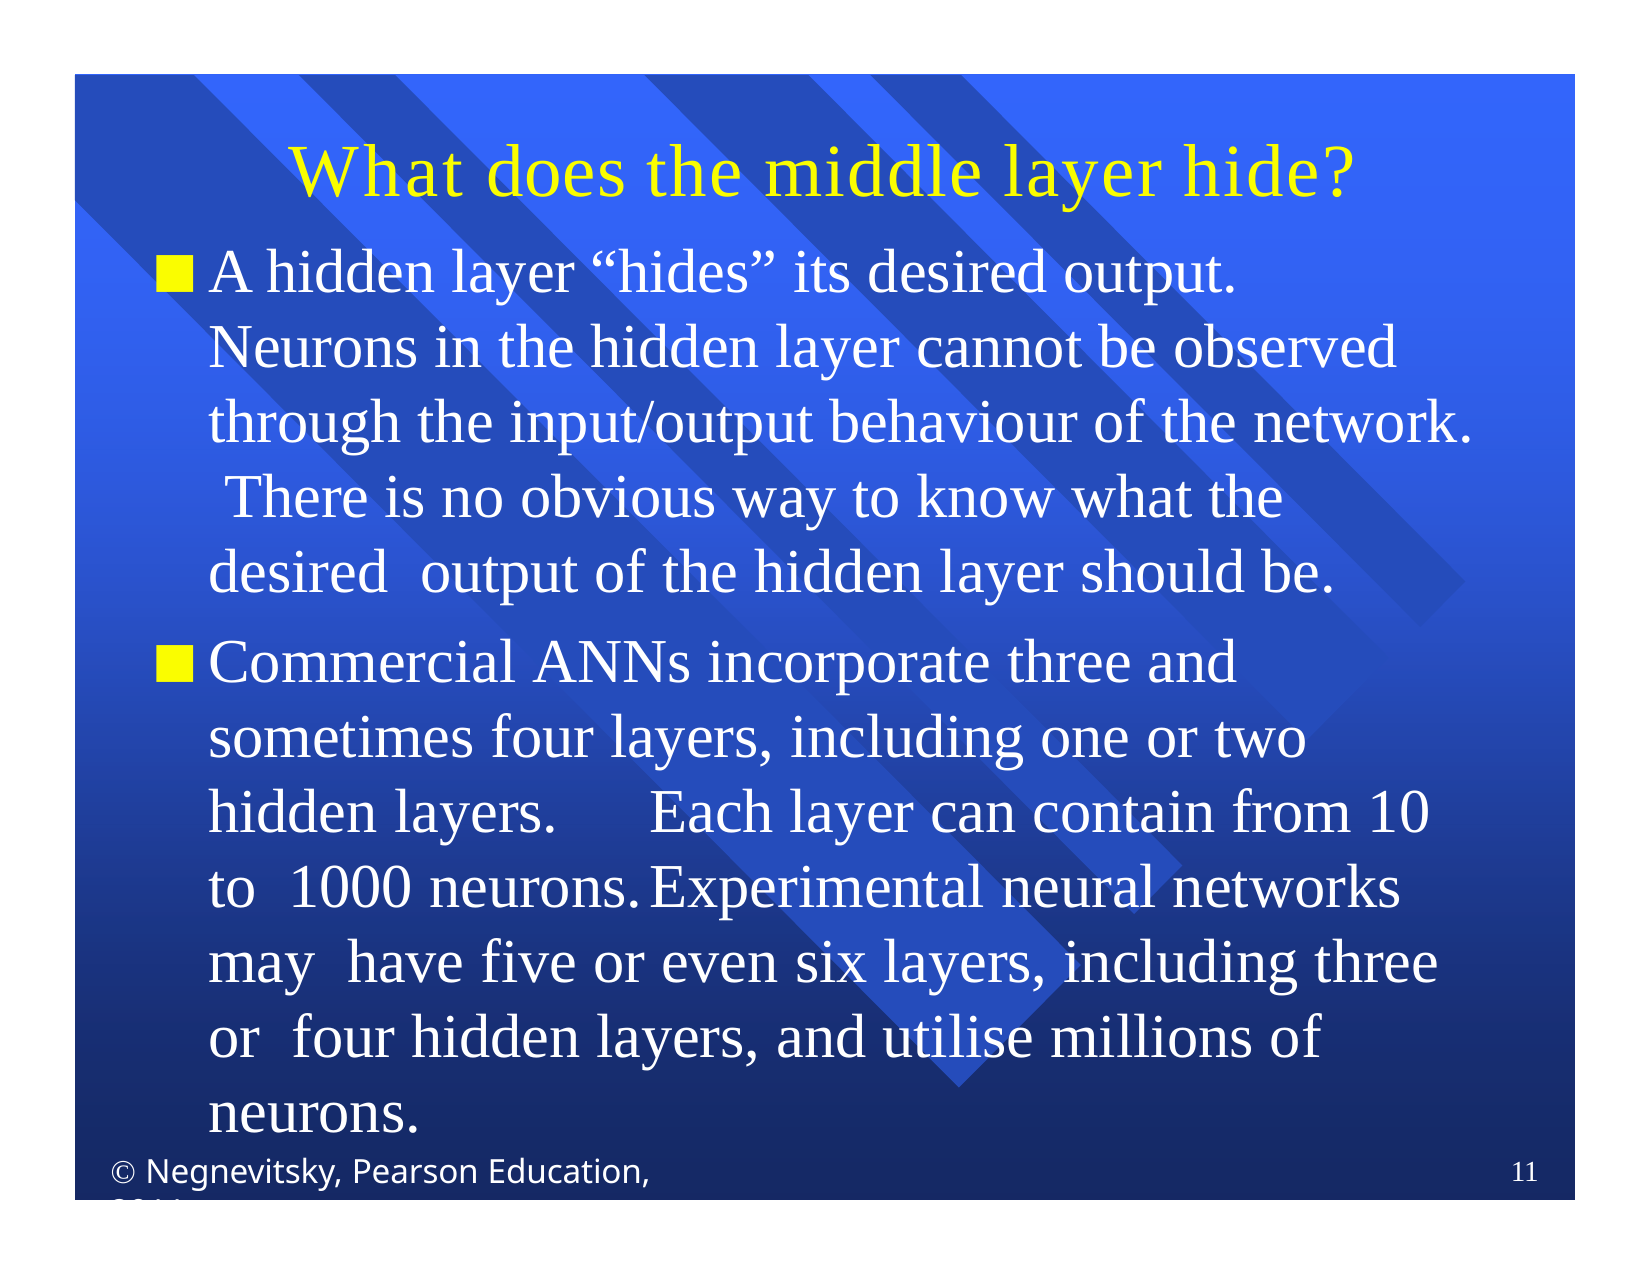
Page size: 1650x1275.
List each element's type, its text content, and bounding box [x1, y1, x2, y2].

slide_number 11 [1504, 1152, 1547, 1275]
footer  Negnevitsky, Pearson Education, 2011 [108, 1147, 722, 1275]
text_box A hidden layer “hides” its desired output. Neurons in the hidden layer cannot be observed through the input/output behaviour of the network. There is no obvious way to know what the desired output of the hidden layer should be. Commercial ANNs incorporate three and sometimes four layers, including one or two hidden layers. Each layer can contain from 10 to 1000 neurons. Experimental neural networks may have five or even six layers, including three or four hidden layers, and utilise millions of neurons. [150, 228, 1481, 1145]
title What does the middle layer hide? [286, 119, 1364, 228]
picture [75, 74, 1575, 1200]
